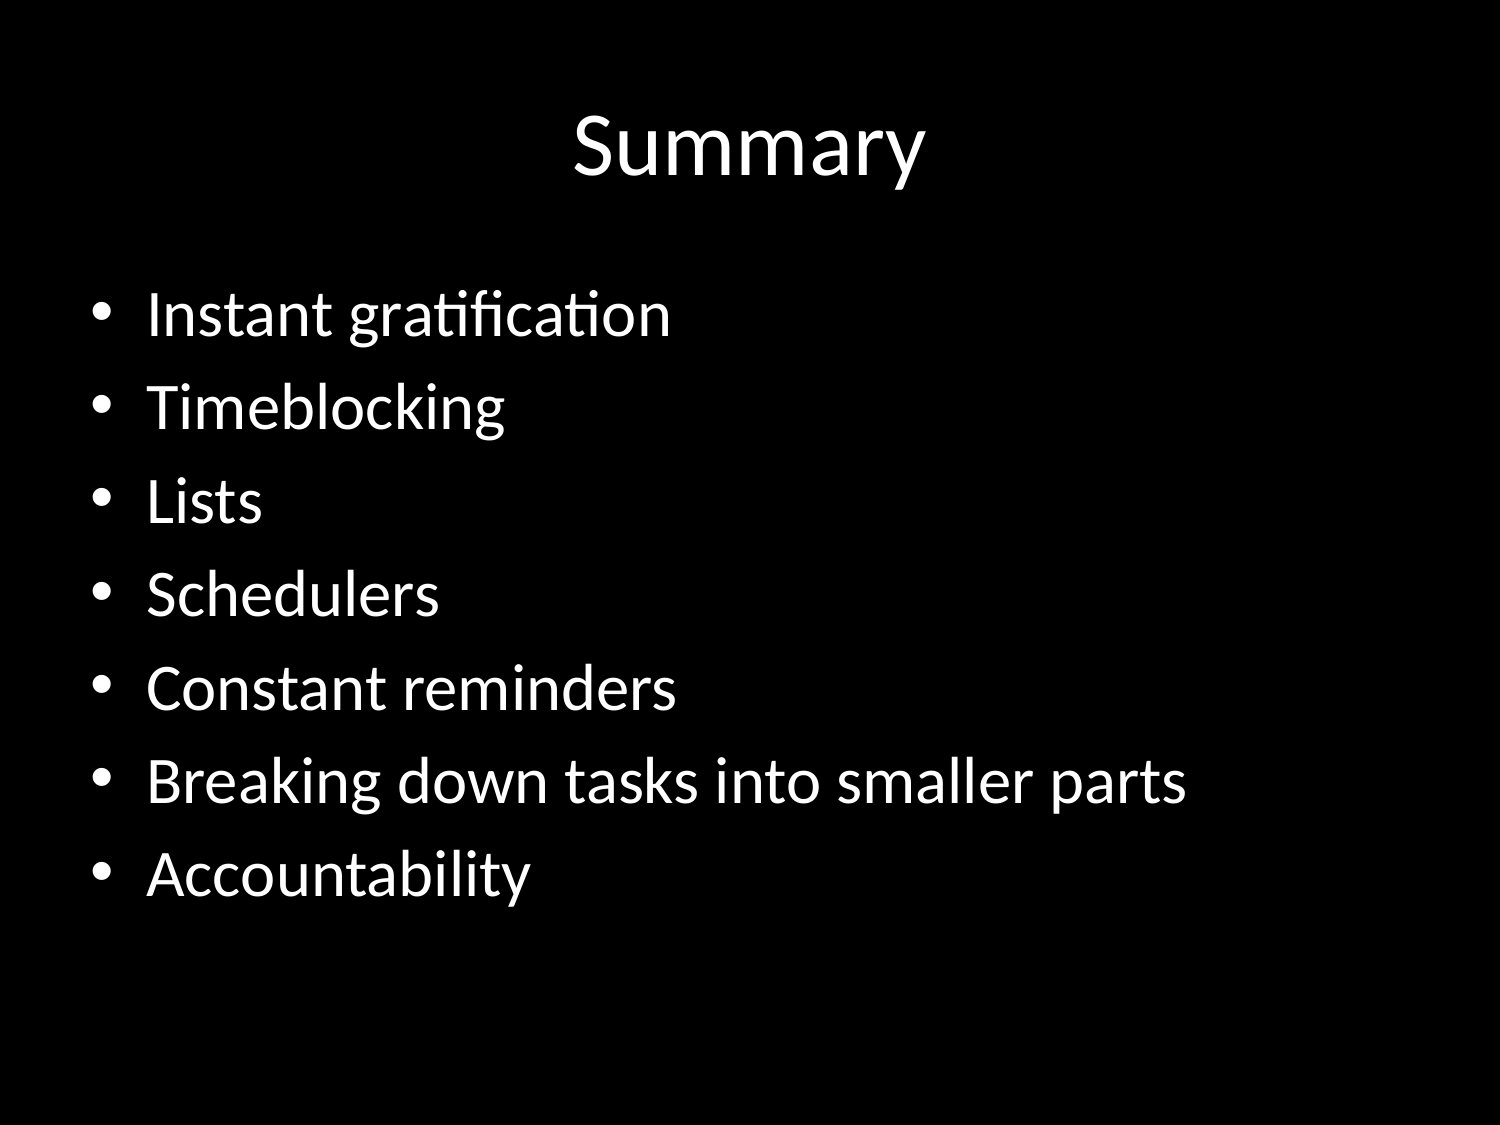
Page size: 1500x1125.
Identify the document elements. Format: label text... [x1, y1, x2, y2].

title Summary [75, 45, 1425, 233]
list Instant gratification Timeblocking Lists Schedulers Constant reminders Breaking down tasks into smaller parts Accountability [75, 262, 1425, 1005]
